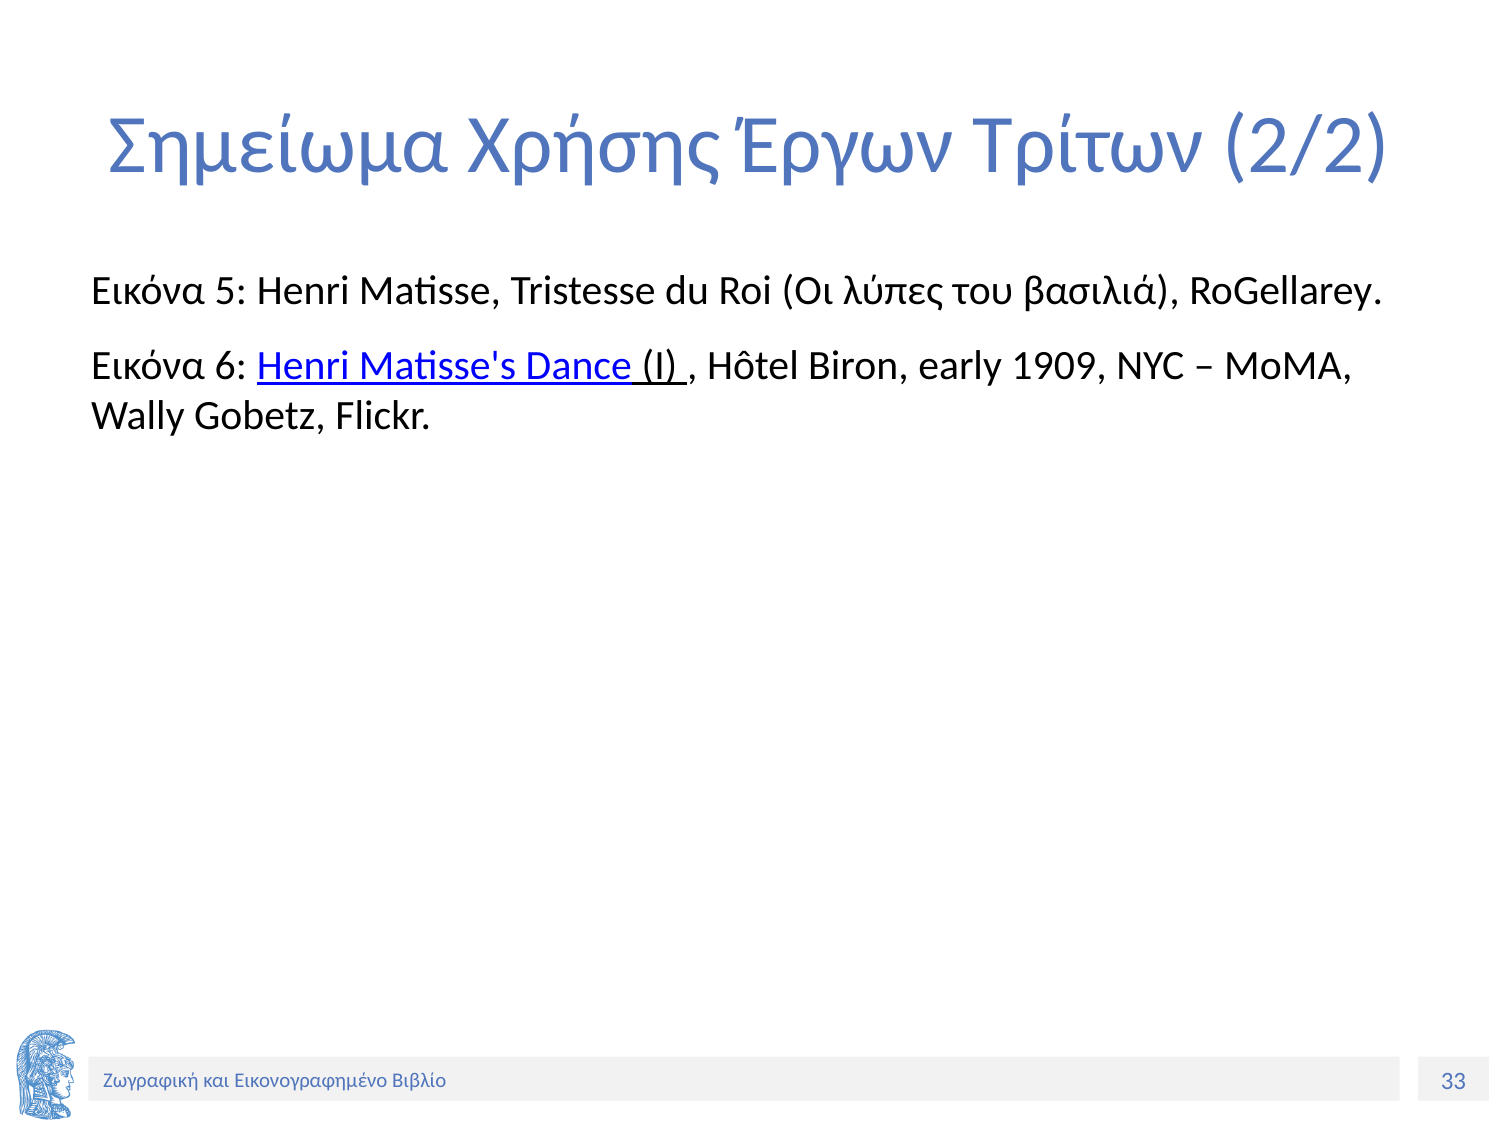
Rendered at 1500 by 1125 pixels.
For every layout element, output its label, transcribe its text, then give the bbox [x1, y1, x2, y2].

title Σημείωμα Χρήσης Έργων Τρίτων (2/2) [75, 45, 1425, 233]
list Εικόνα 5: Henri Matisse, Tristesse du Roi (Οι λύπες του βασιλιά), RoGellarey. Εικόνα 6: Henri Matisse's Dance (I) , Hôtel Biron, early 1909, NYC – MoMA, Wally Gobetz, Flickr. [76, 255, 1427, 998]
picture [9, 1026, 81, 1120]
